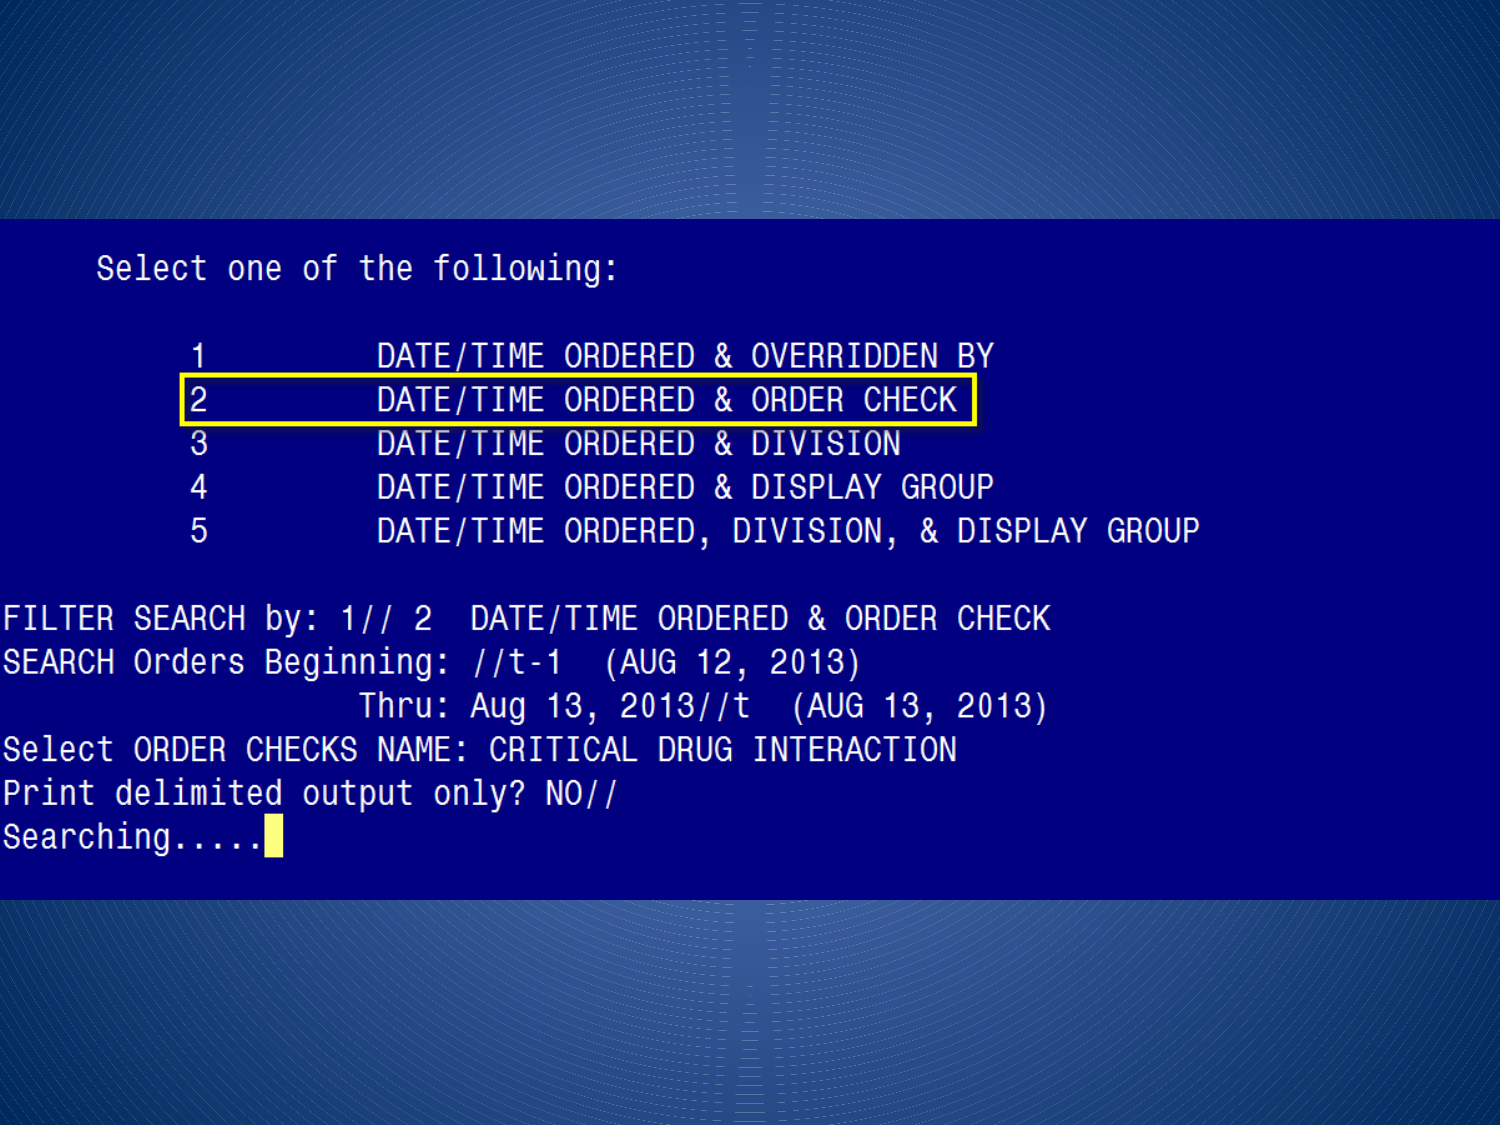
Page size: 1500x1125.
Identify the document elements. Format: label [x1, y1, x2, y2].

picture [0, 218, 1500, 900]
